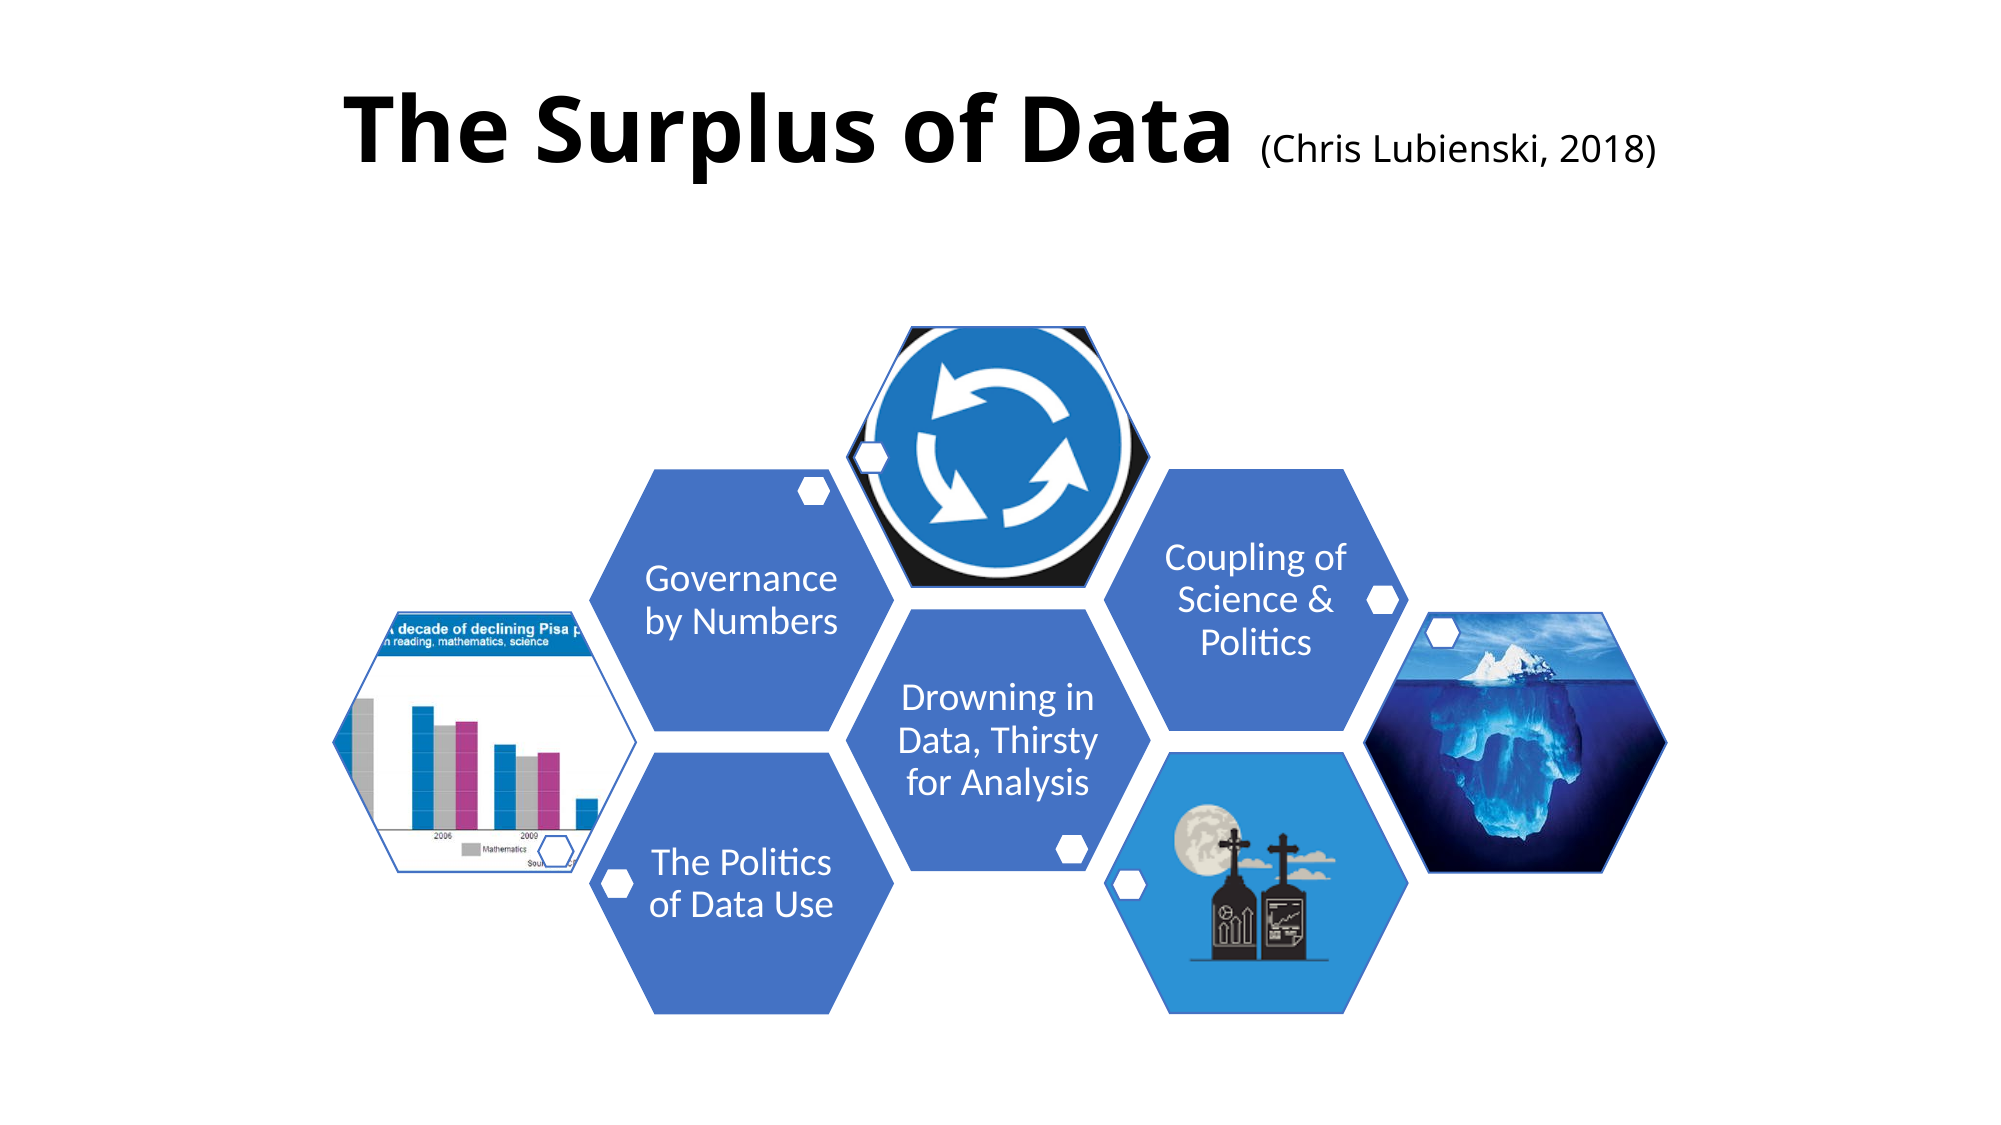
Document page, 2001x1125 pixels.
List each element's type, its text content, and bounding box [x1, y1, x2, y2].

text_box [333, 225, 1667, 1115]
title The Surplus of Data (Chris Lubienski, 2018) [137, 48, 1863, 218]
